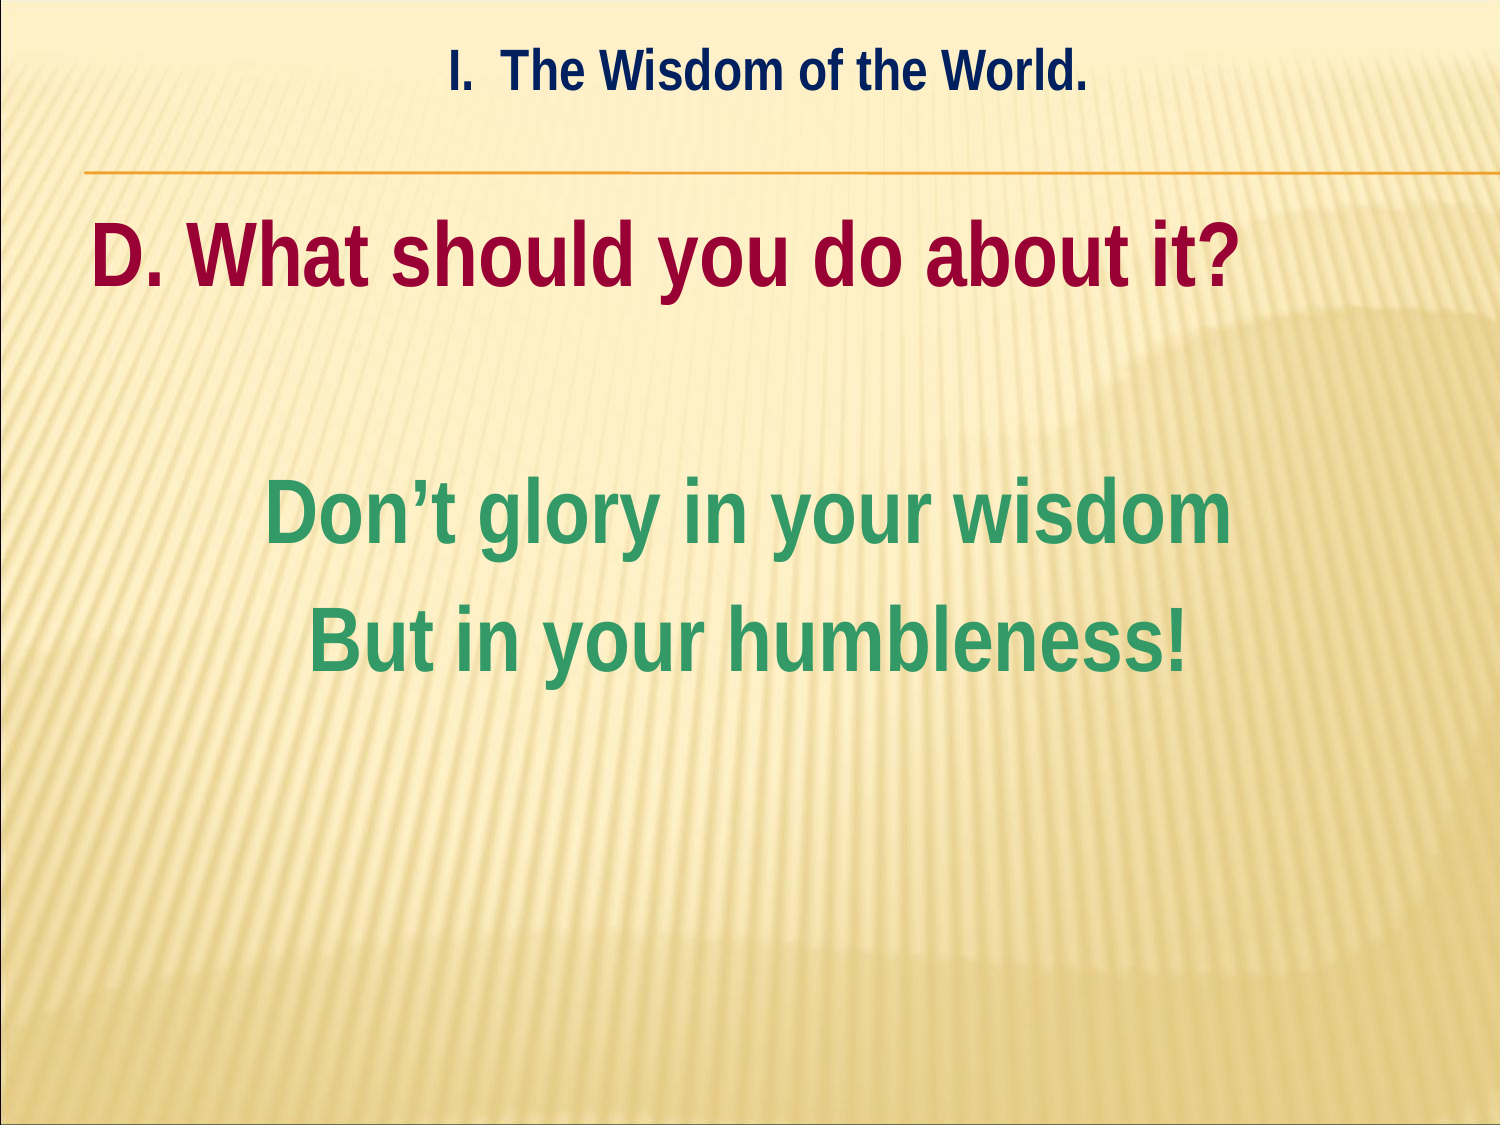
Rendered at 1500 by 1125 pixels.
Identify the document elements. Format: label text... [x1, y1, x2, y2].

list D. What should you do about it? Don’t glory in your wisdom But in your humbleness! [75, 187, 1425, 1075]
text_box I. The Wisdom of the World. [124, 24, 1413, 110]
picture [0, 0, 1500, 1125]
